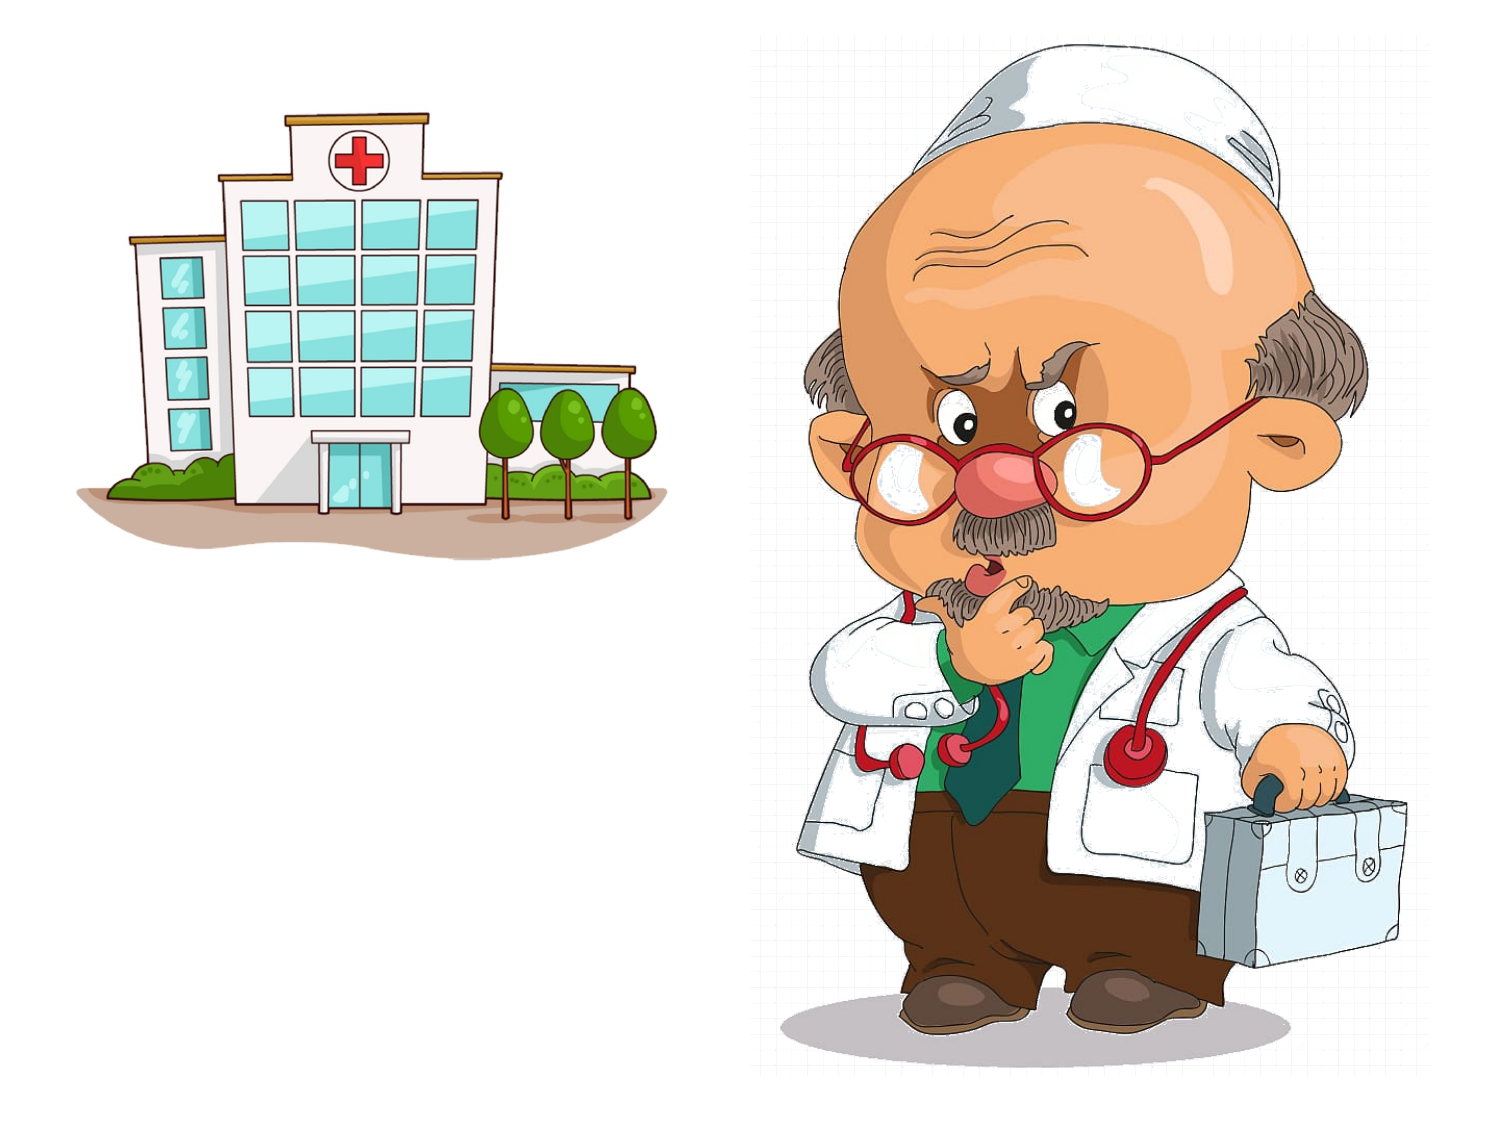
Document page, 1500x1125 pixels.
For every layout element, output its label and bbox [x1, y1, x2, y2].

picture [58, 70, 685, 592]
picture [749, 34, 1430, 1077]
